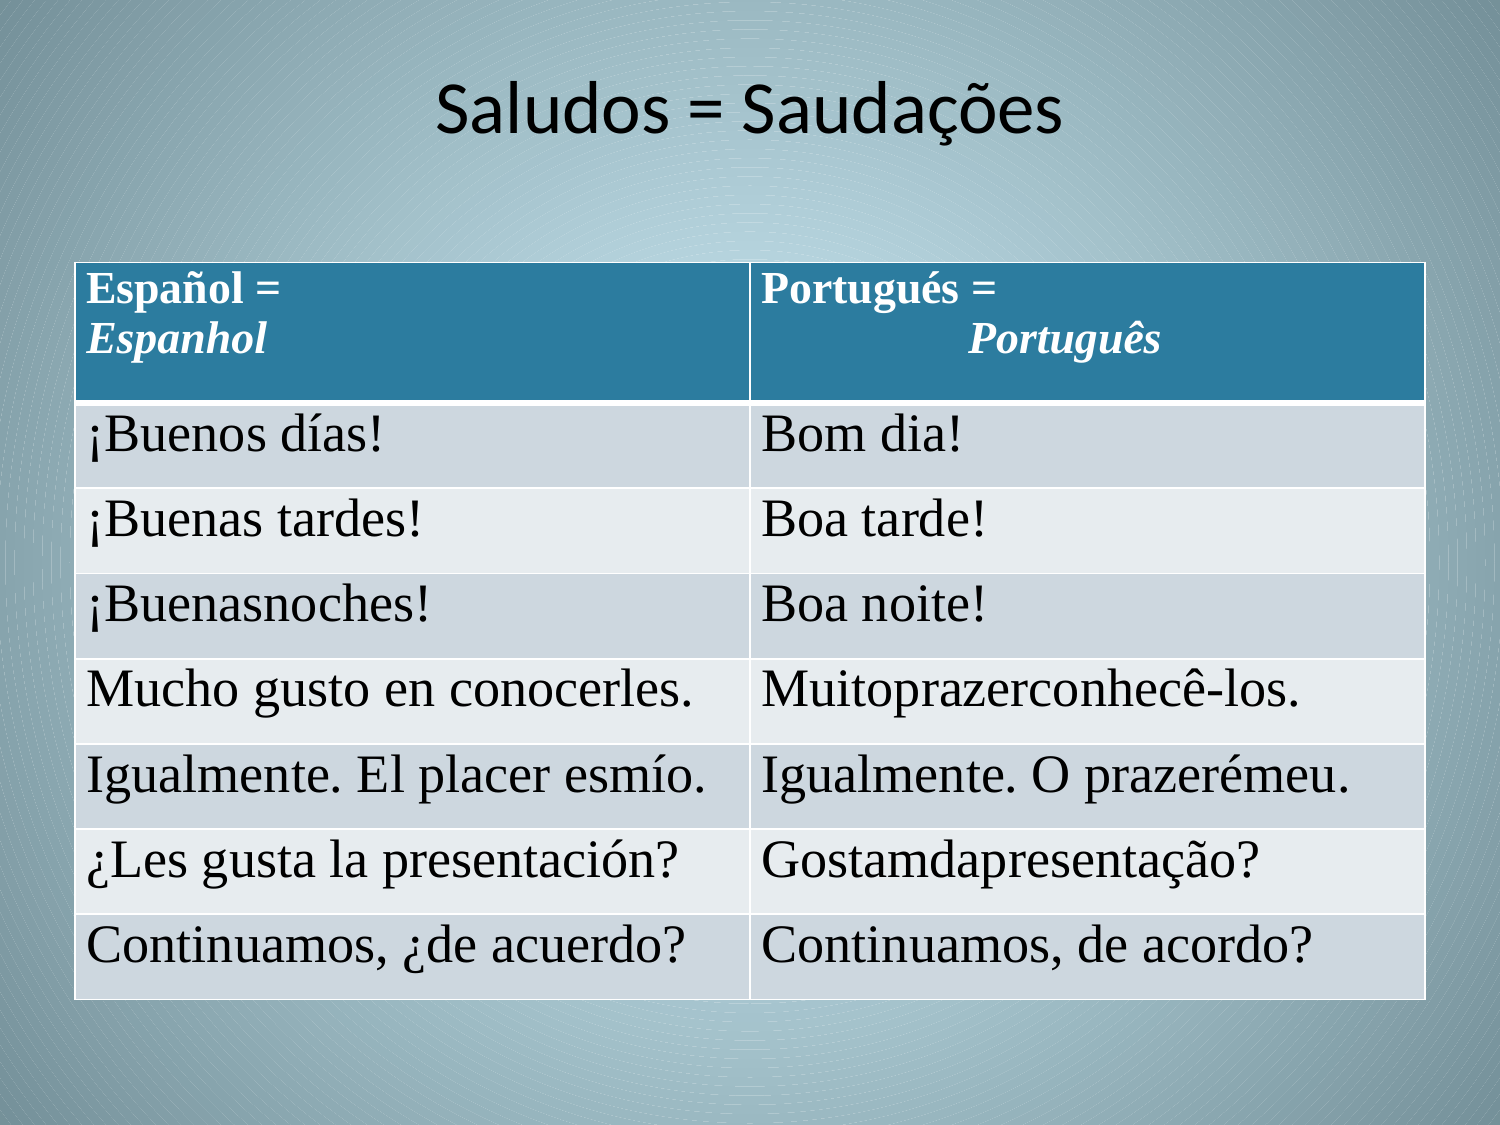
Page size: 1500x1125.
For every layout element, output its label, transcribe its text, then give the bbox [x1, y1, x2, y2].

table_cell ¡Buenos días! [76, 406, 749, 487]
table_cell ¡Buenas tardes! [76, 489, 749, 573]
table_cell Bom dia! [751, 406, 1424, 487]
table_header Portugués = Português [751, 263, 1424, 400]
table_cell Continuamos, ¿de acuerdo? [76, 915, 749, 999]
title Saludos = Saudações [75, 45, 1425, 163]
table_header Español = Espanhol [76, 263, 749, 400]
table_cell Igualmente. El placer esmío. [76, 745, 749, 828]
table_cell Boa tarde! [751, 489, 1424, 573]
table_cell ¿Les gusta la presentación? [76, 830, 749, 913]
table_cell Continuamos, de acordo? [751, 915, 1424, 999]
table_cell Boa noite! [751, 574, 1424, 658]
table_cell Igualmente. O prazerémeu. [751, 745, 1424, 828]
table_cell Gostamdapresentação? [751, 830, 1424, 913]
table_cell ¡Buenasnoches! [76, 574, 749, 658]
table_cell Muitoprazerconhecê-los. [751, 660, 1424, 743]
table_cell Mucho gusto en conocerles. [76, 660, 749, 743]
